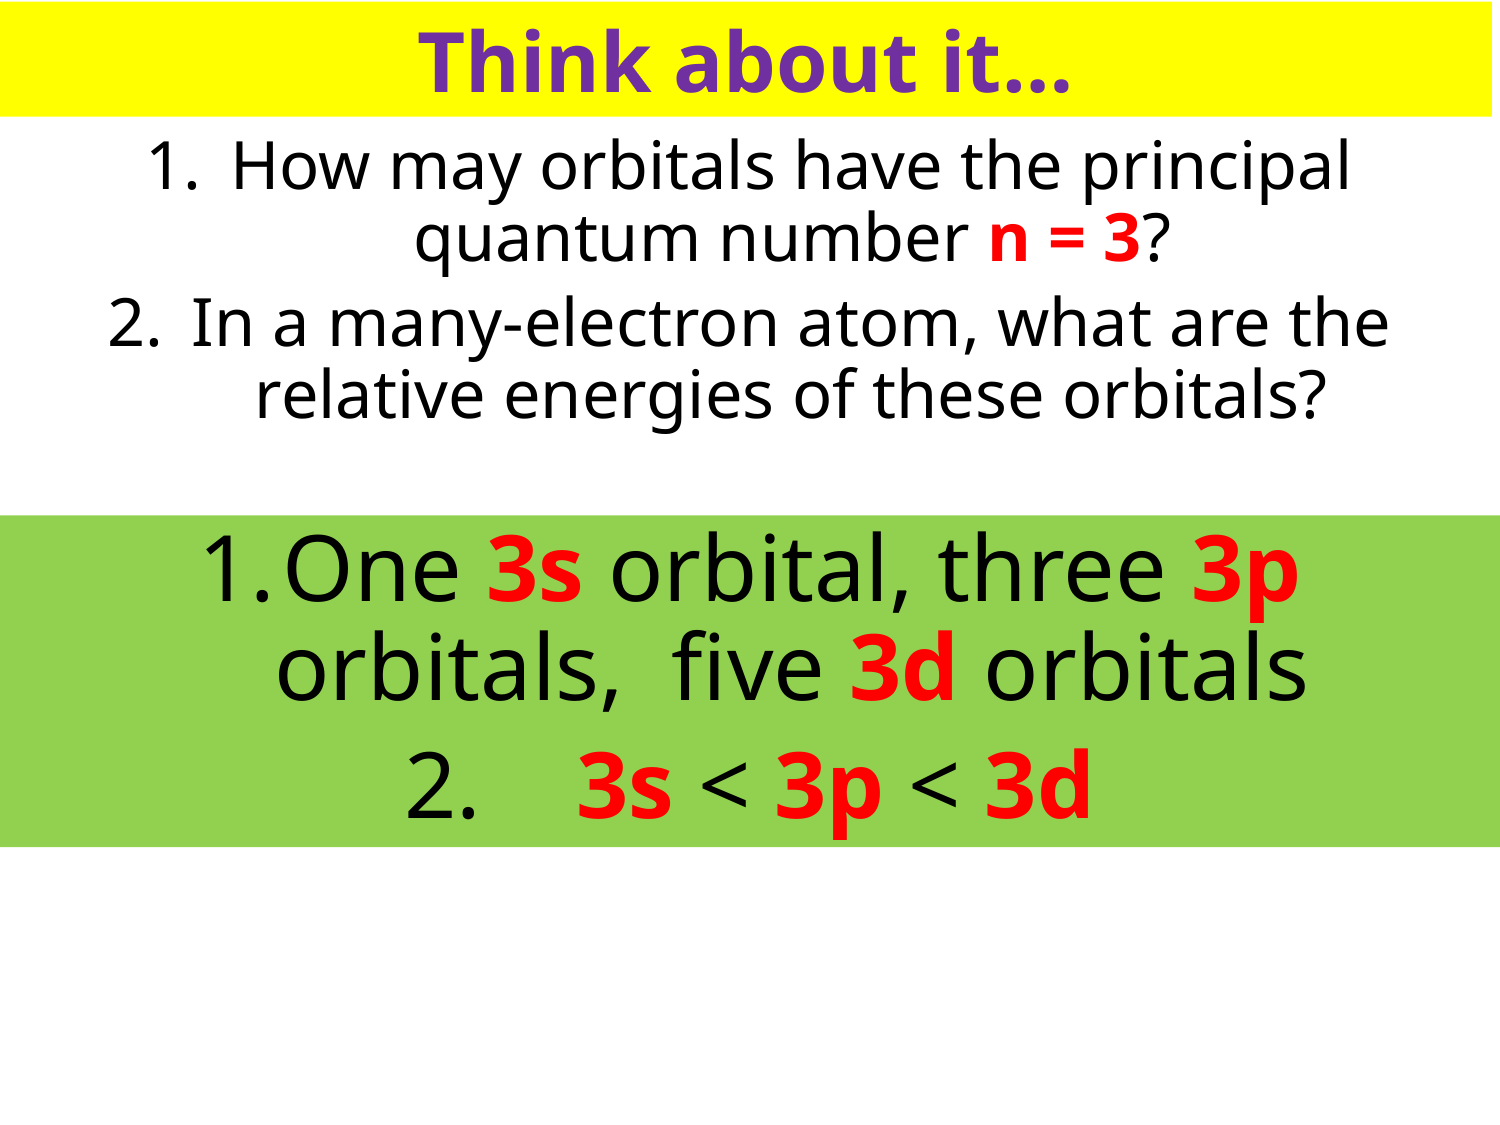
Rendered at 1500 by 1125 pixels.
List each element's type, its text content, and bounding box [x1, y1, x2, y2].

text_box How may orbitals have the principal quantum number n = 3? In a many-electron atom, what are the relative energies of these orbitals? [0, 124, 1500, 457]
text_box One 3s orbital, three 3p orbitals, five 3d orbitals 2. 3s < 3p < 3d [0, 515, 1500, 848]
text_box Think about it… [0, 1, 1492, 117]
